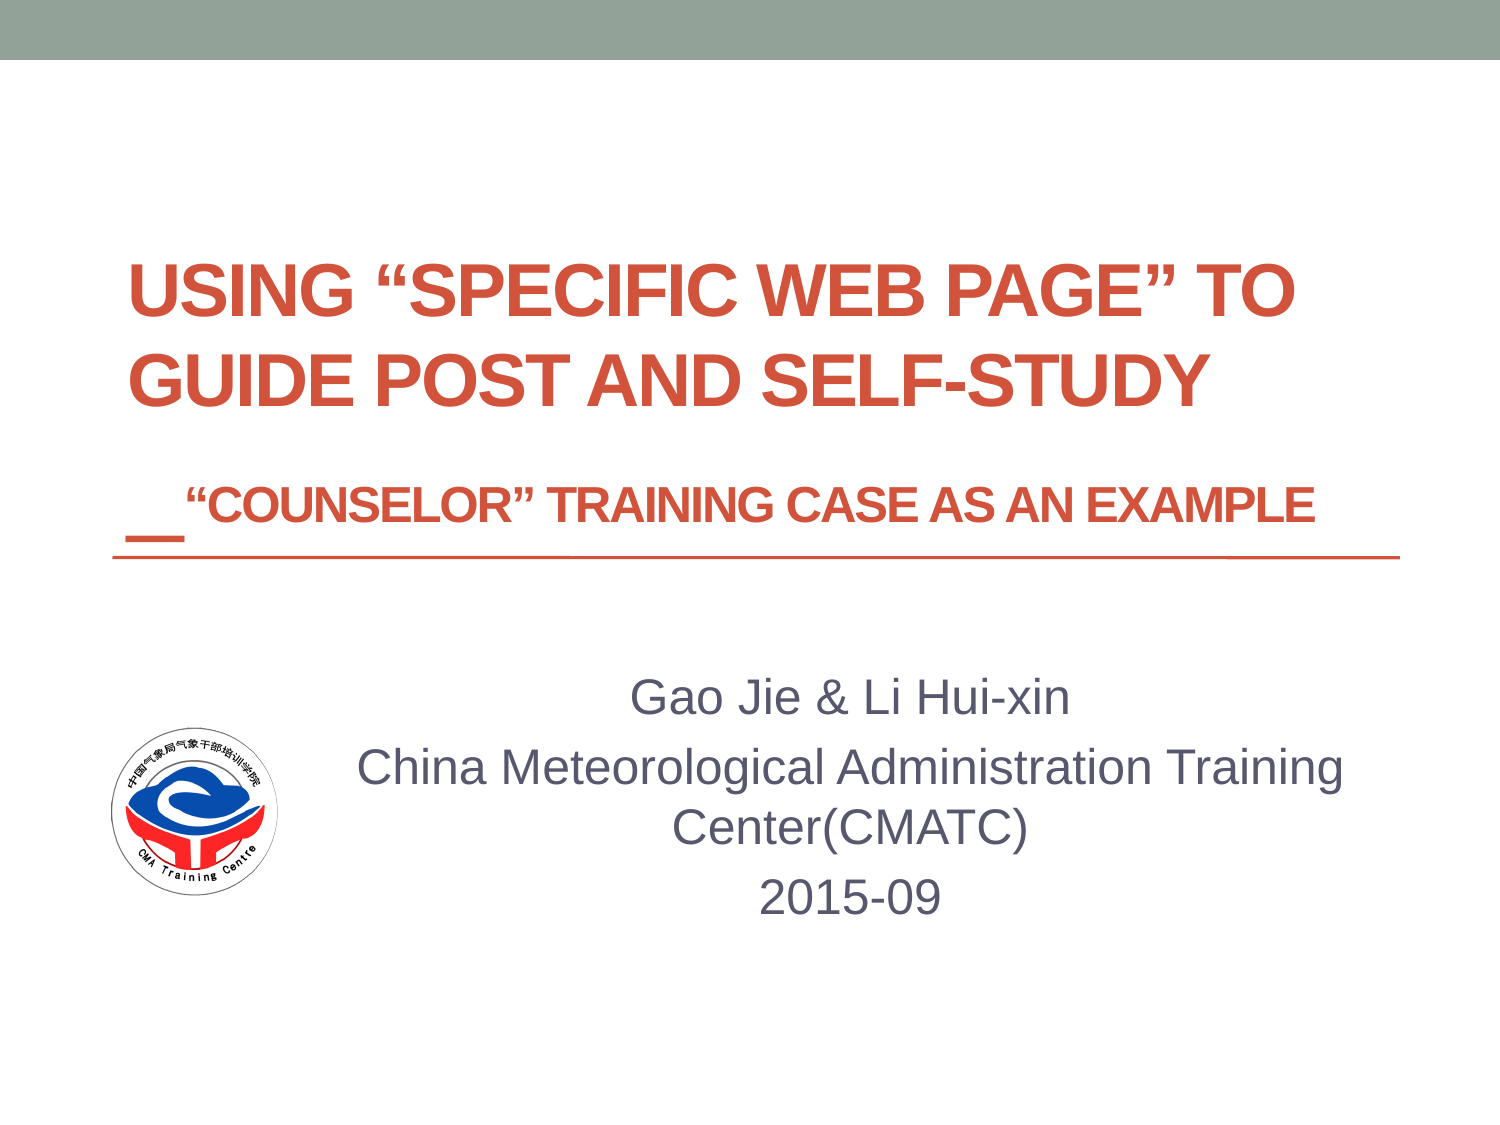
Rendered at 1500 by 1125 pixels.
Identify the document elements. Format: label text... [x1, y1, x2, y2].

title Using “Specific Web Page” to guide post and self-study _“counselor” training case as an example [112, 125, 1388, 551]
picture [111, 727, 278, 896]
subtitle Gao Jie & Li Hui-xin China Meteorological Administration Training Center(CMATC) 2015-09 [289, 656, 1412, 976]
